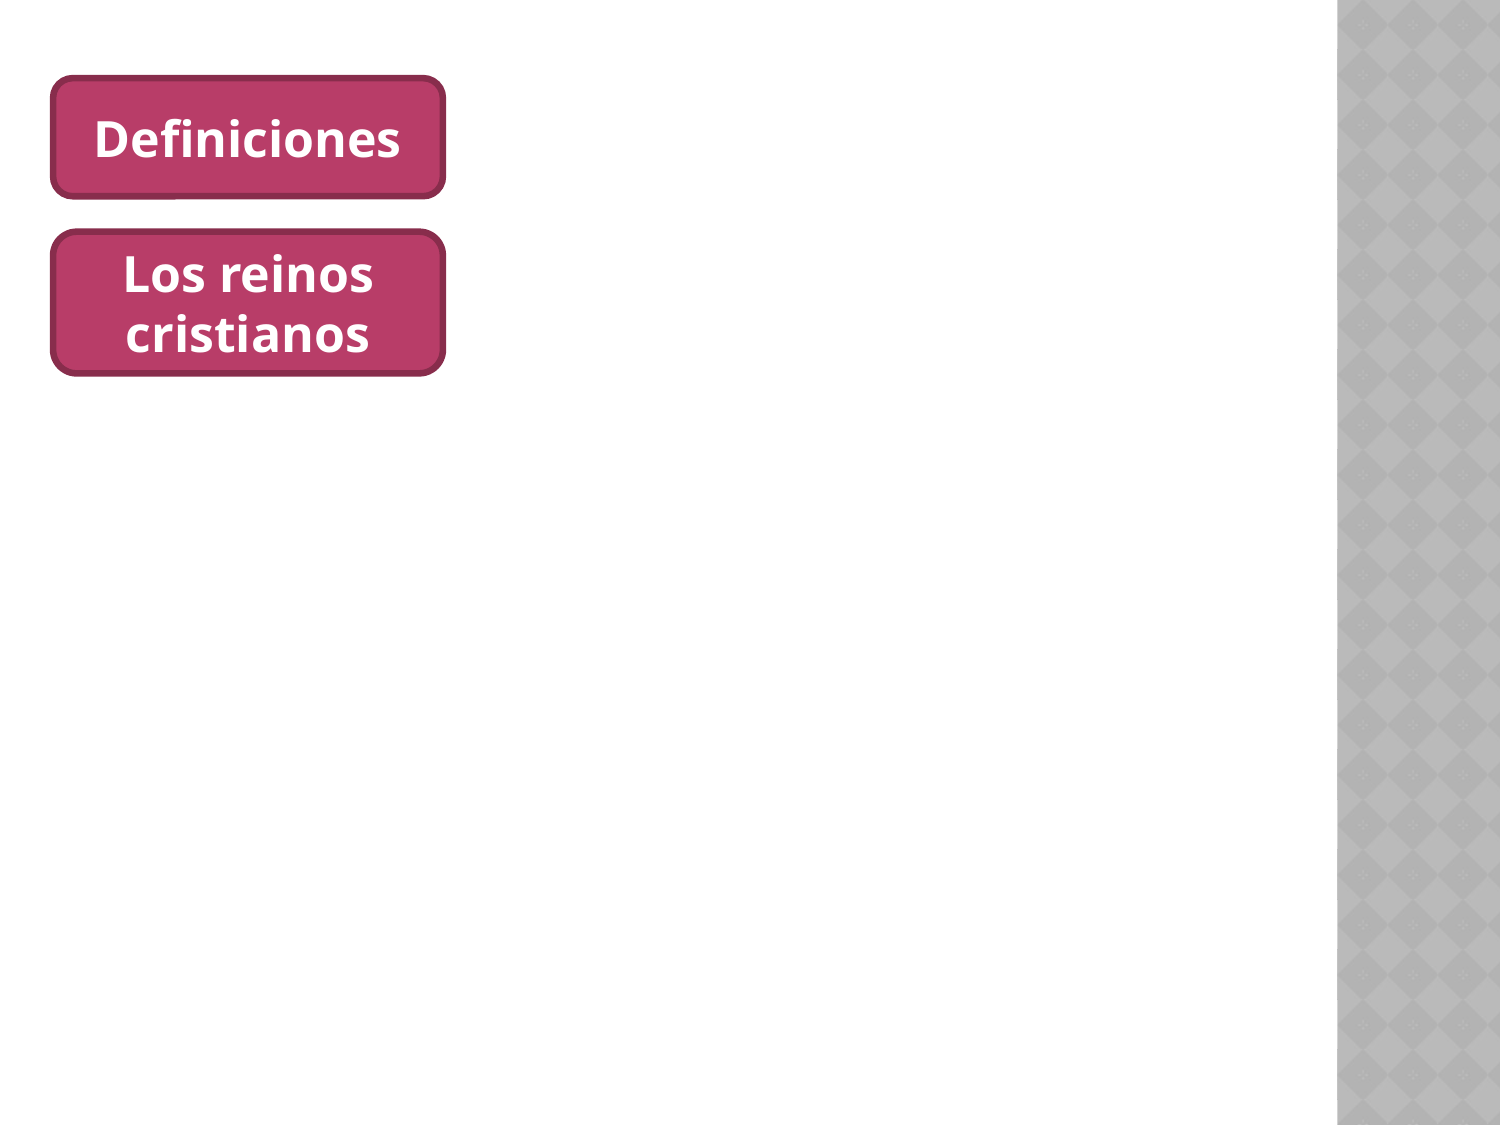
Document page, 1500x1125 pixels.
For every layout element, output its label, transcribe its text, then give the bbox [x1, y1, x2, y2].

text_box Los reinos cristianos [49, 228, 447, 377]
text_box Definiciones [49, 74, 447, 200]
